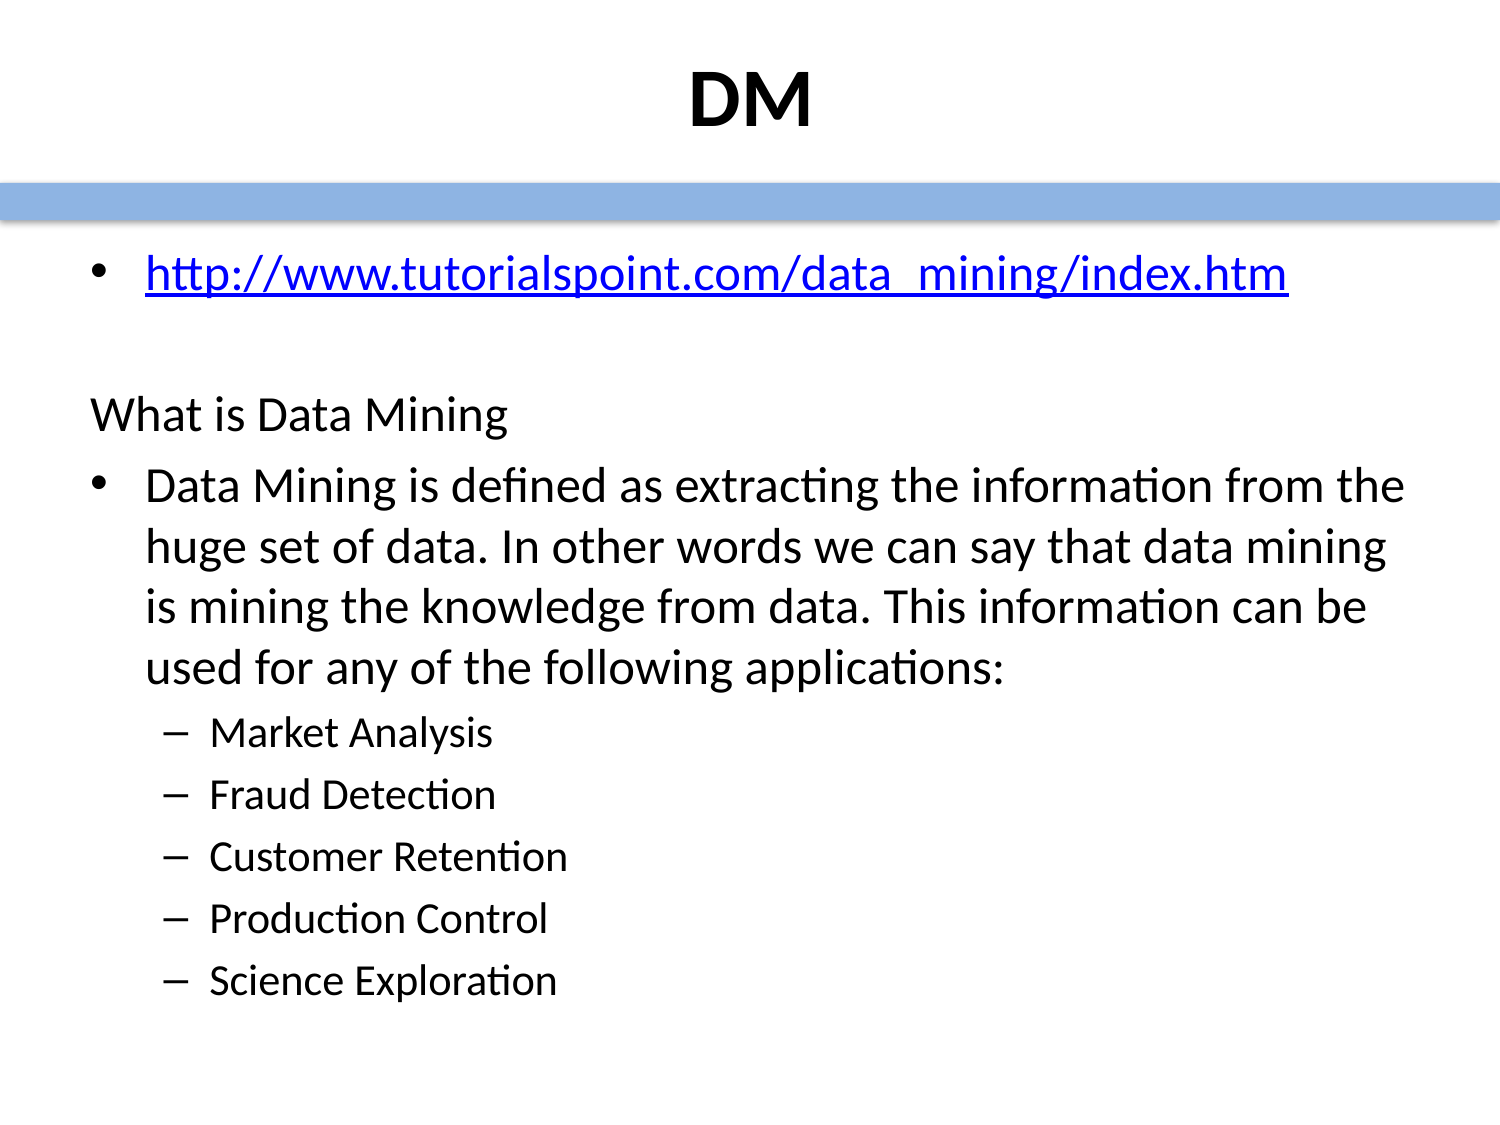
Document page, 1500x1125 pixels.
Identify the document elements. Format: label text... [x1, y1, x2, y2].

list http://www.tutorialspoint.com/data_mining/index.htm What is Data Mining Data Mining is defined as extracting the information from the huge set of data. In other words we can say that data mining is mining the knowledge from data. This information can be used for any of the following applications: Market Analysis Fraud Detection Customer Retention Production Control Science Exploration [75, 231, 1425, 1024]
title DM [76, 19, 1427, 169]
